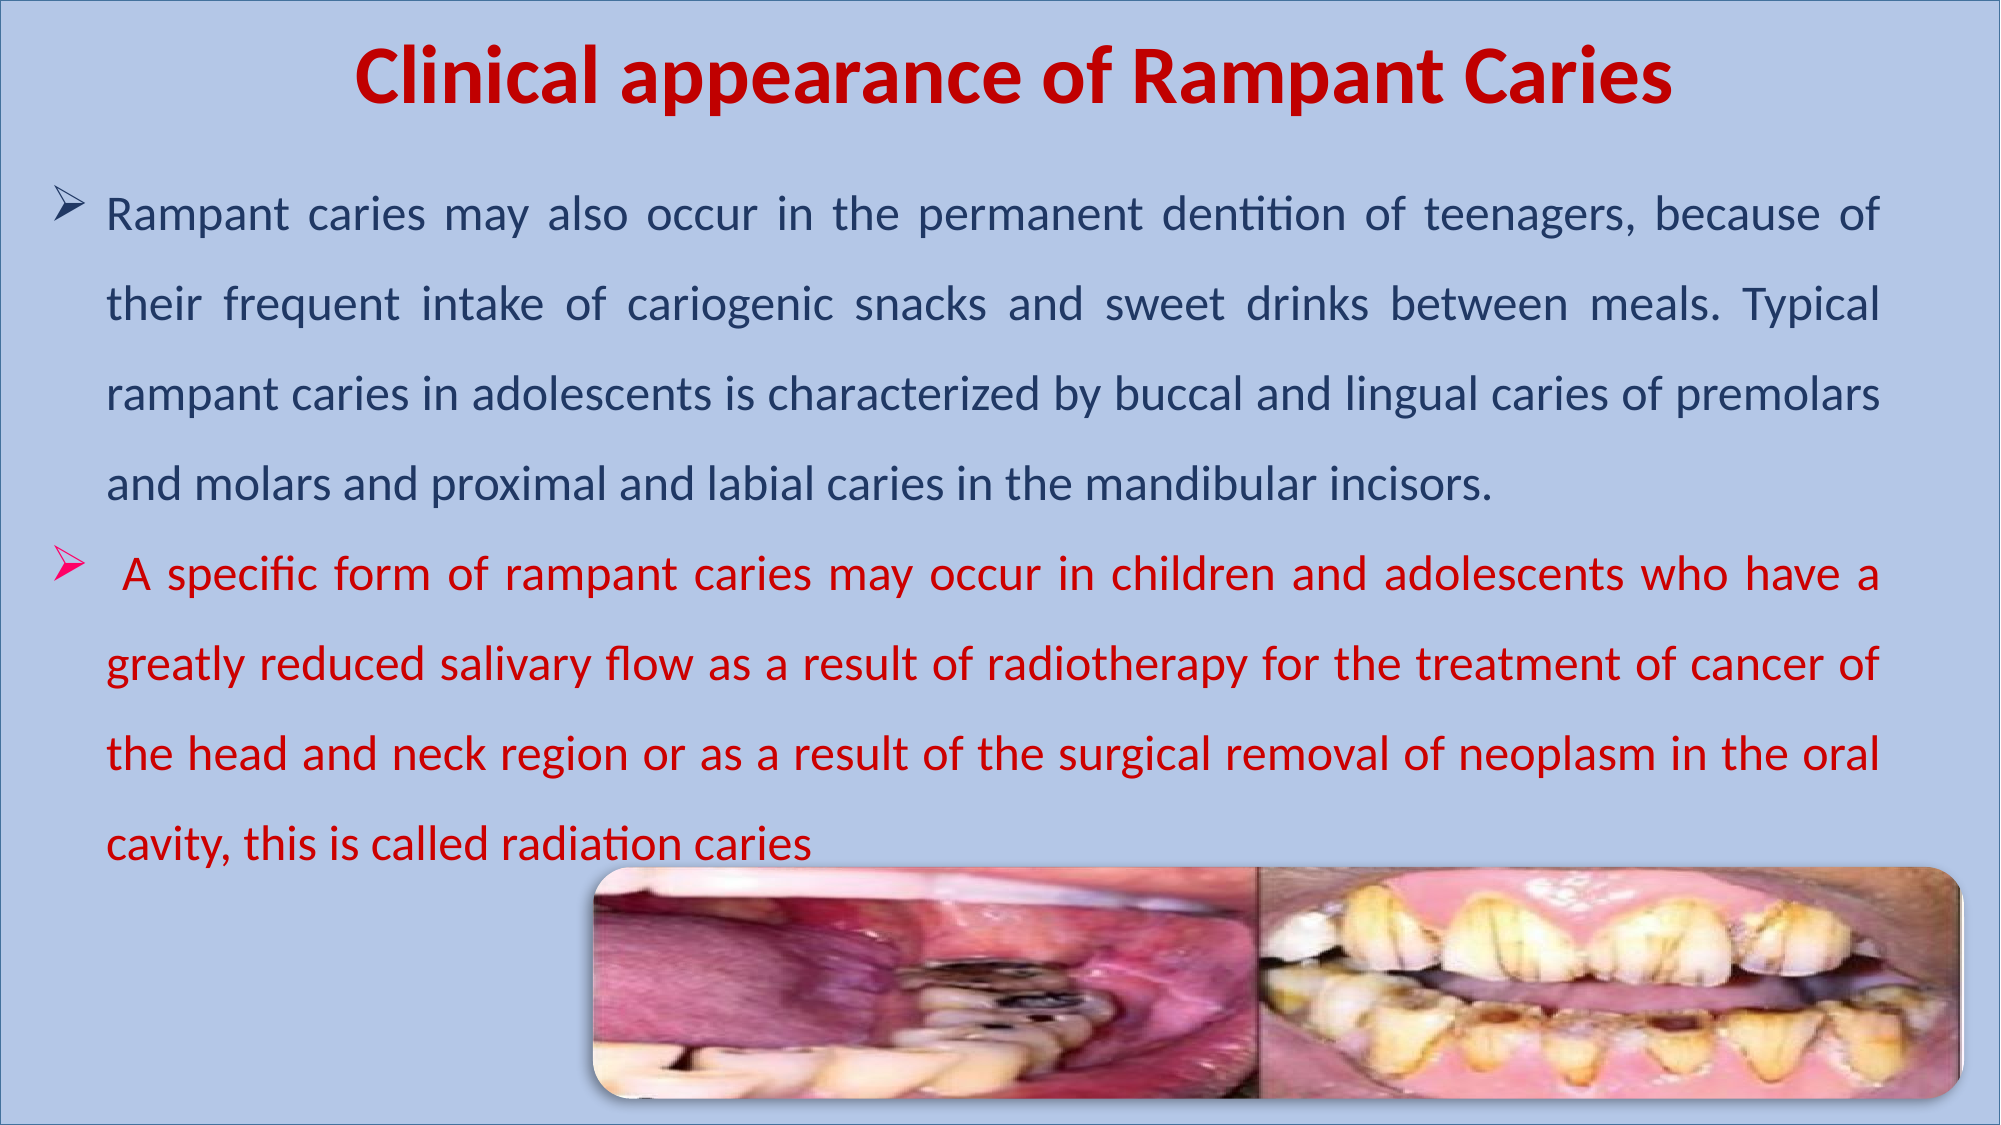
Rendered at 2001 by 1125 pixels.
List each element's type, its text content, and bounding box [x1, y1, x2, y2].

picture [592, 866, 1965, 1099]
text_box Clinical appearance of Rampant Caries [340, 13, 1727, 128]
text_box [0, 0, 2000, 1125]
text_box Rampant caries may also occur in the permanent dentition of teenagers, because of their frequent intake of cariogenic snacks and sweet drinks between meals. Typical rampant caries in adolescents is characterized by buccal and lingual caries of premolars and molars and proximal and labial caries in the mandibular incisors. A specific form of rampant caries may occur in children and adolescents who have a greatly reduced salivary flow as a result of radiotherapy for the treatment of cancer of the head and neck region or as a result of the surgical removal of neoplasm in the oral cavity, this is called radiation caries [35, 142, 1897, 878]
